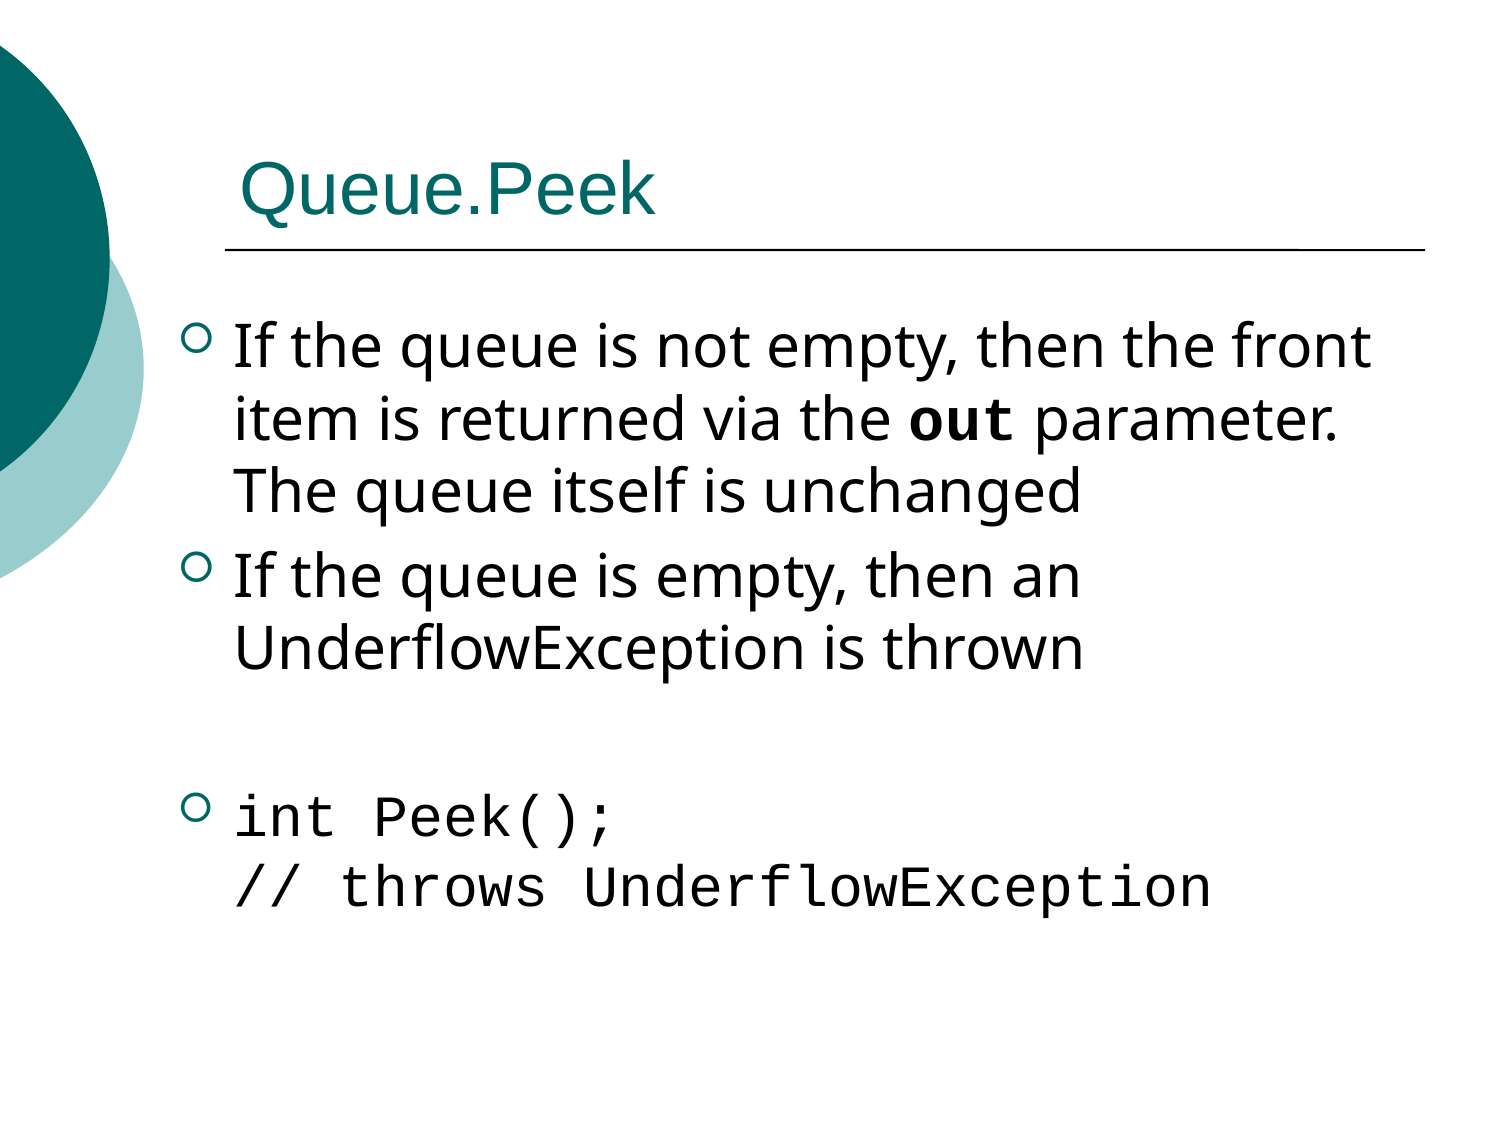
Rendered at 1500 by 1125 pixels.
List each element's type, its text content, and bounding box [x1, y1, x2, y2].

list If the queue is not empty, then the front item is returned via the out parameter. The queue itself is unchanged If the queue is empty, then an UnderflowException is thrown int Peek(); // throws UnderflowException [162, 299, 1425, 975]
title Queue.Peek [224, 49, 1425, 237]
